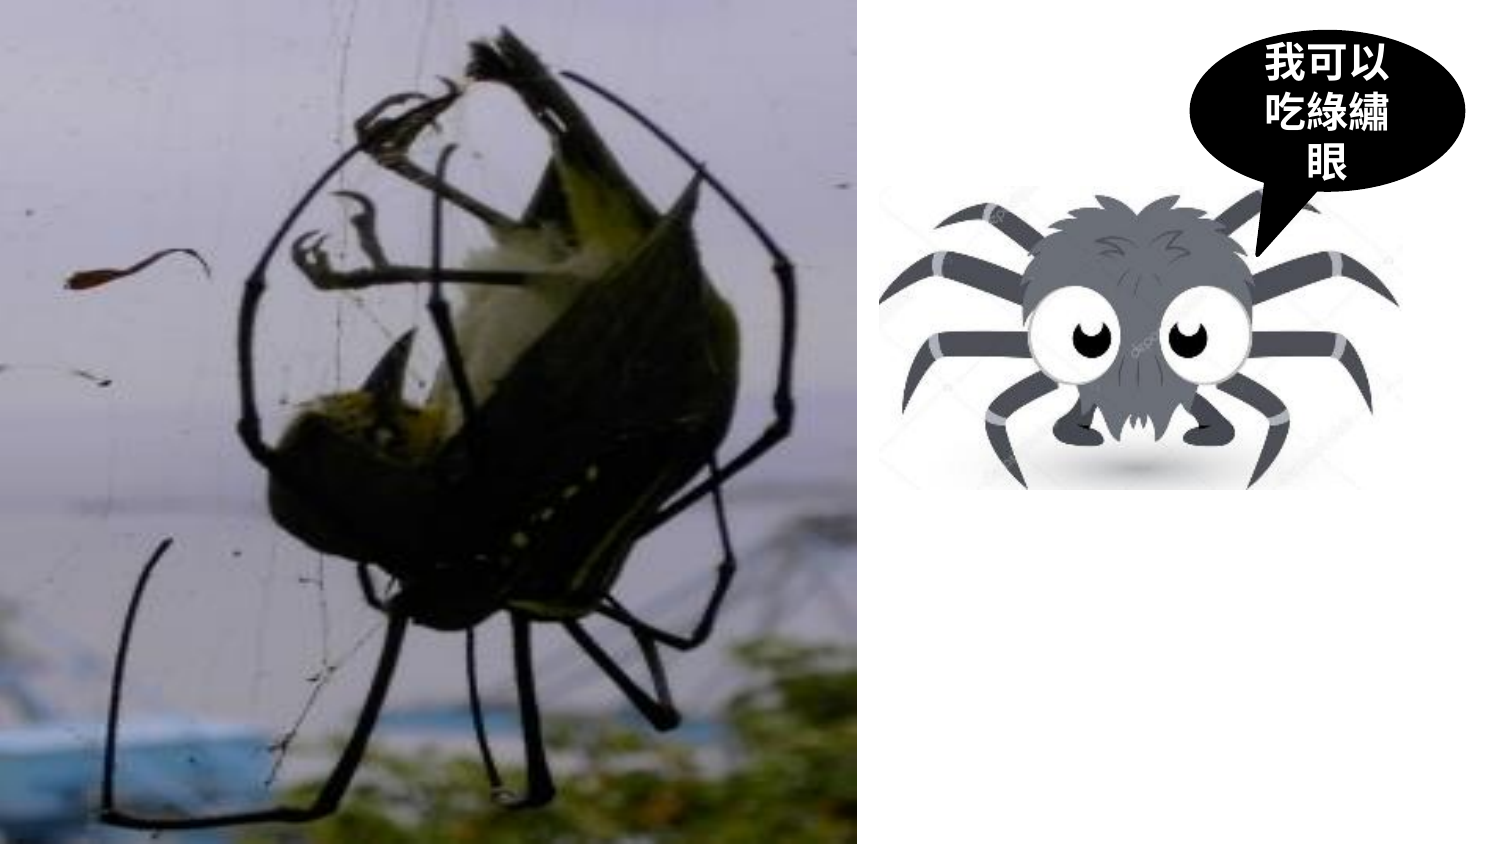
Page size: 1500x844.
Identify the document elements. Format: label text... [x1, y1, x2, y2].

picture [879, 186, 1403, 490]
picture [0, 0, 857, 844]
text_box 我可以吃綠繡眼 [1191, 31, 1464, 184]
